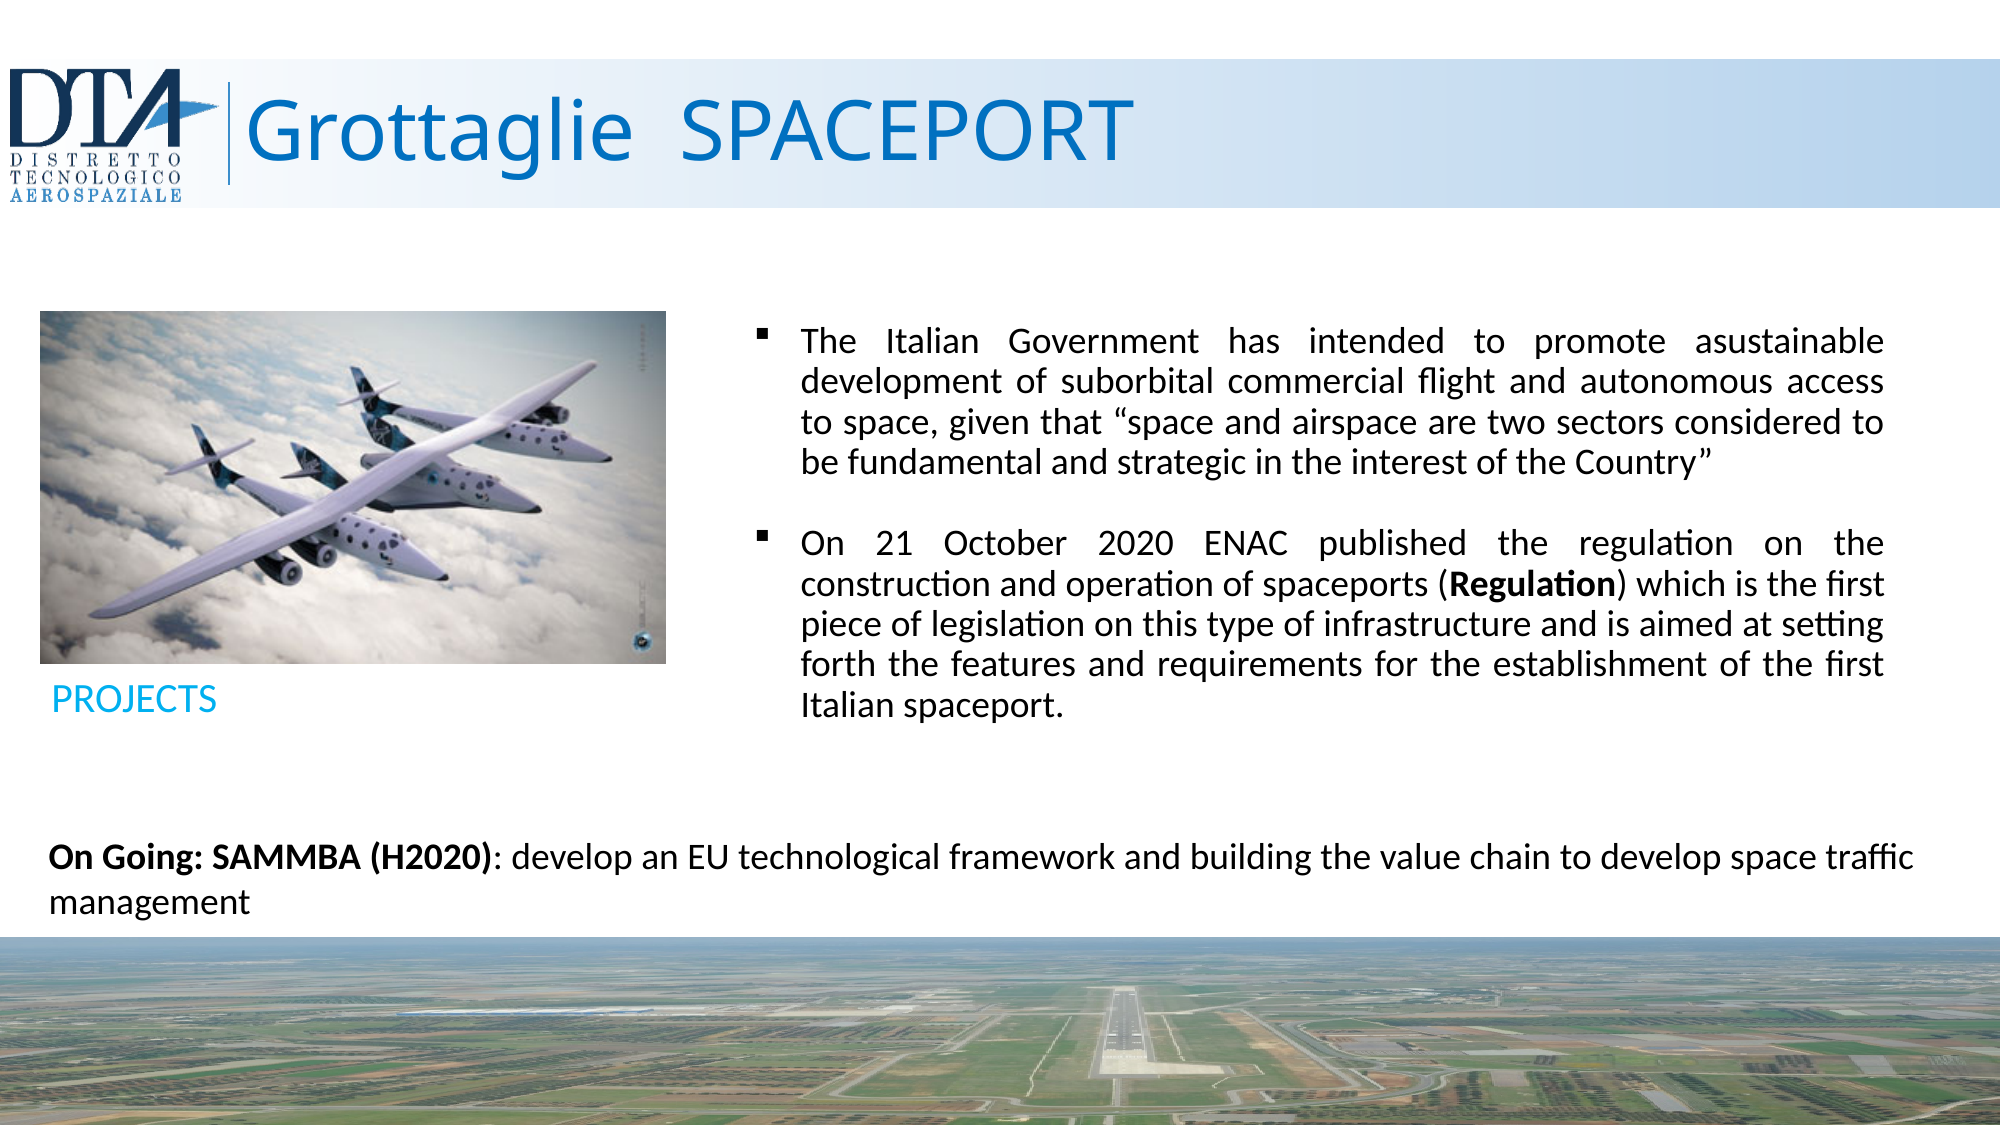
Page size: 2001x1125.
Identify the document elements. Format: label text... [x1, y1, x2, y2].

text_box On Going: SAMMBA (H2020): develop an EU technological framework and building the value chain to develop space traffic management [33, 824, 1994, 930]
title Grottaglie SPACEPORT [229, 59, 1863, 208]
picture [40, 311, 666, 664]
picture [4, 64, 222, 204]
text_box PROJECTS [36, 663, 1316, 729]
text_box [352, 65, 1578, 220]
picture [0, 937, 2000, 1125]
text_box The Italian Government has intended to promote asustainable development of suborbital commercial flight and autonomous access to space, given that “space and airspace are two sectors considered to be fundamental and strategic in the interest of the Country” On 21 October 2020 ENAC published the regulation on the construction and operation of spaceports (Regulation) which is the first piece of legislation on this type of infrastructure and is aimed at setting forth the features and requirements for the establishment of the first Italian spaceport. [738, 313, 1901, 733]
